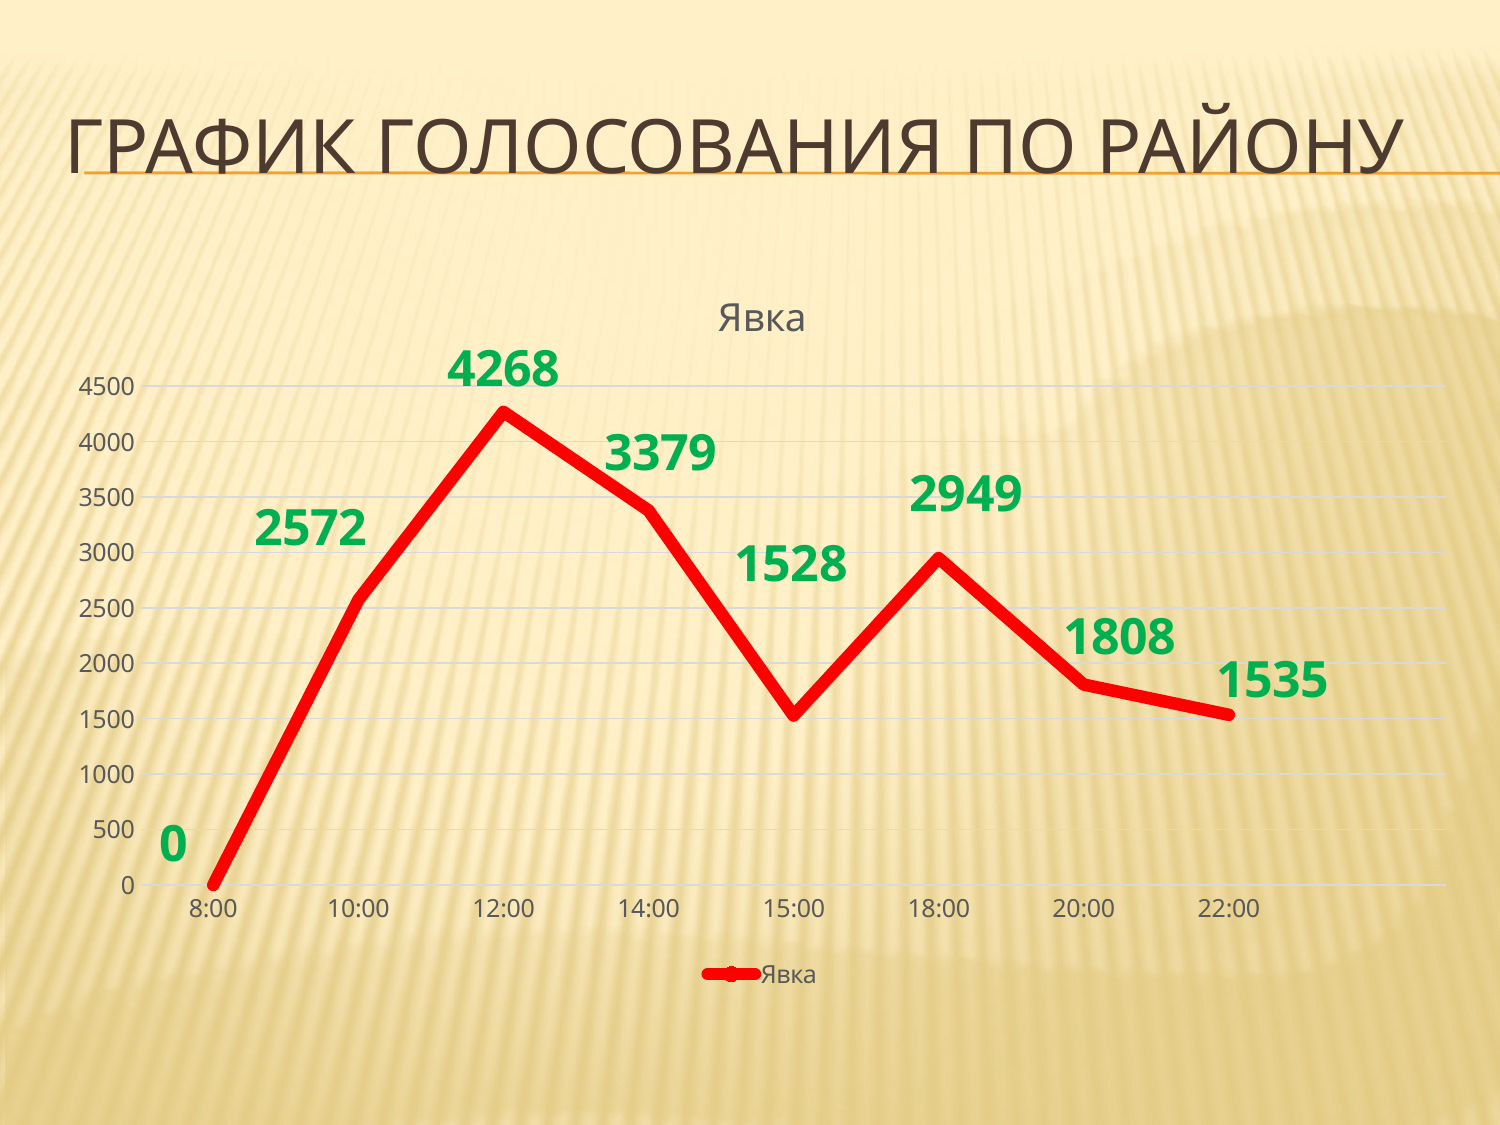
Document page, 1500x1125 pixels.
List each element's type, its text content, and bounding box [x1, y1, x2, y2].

title График голосования по району [50, 75, 1475, 213]
chart [49, 254, 1476, 998]
